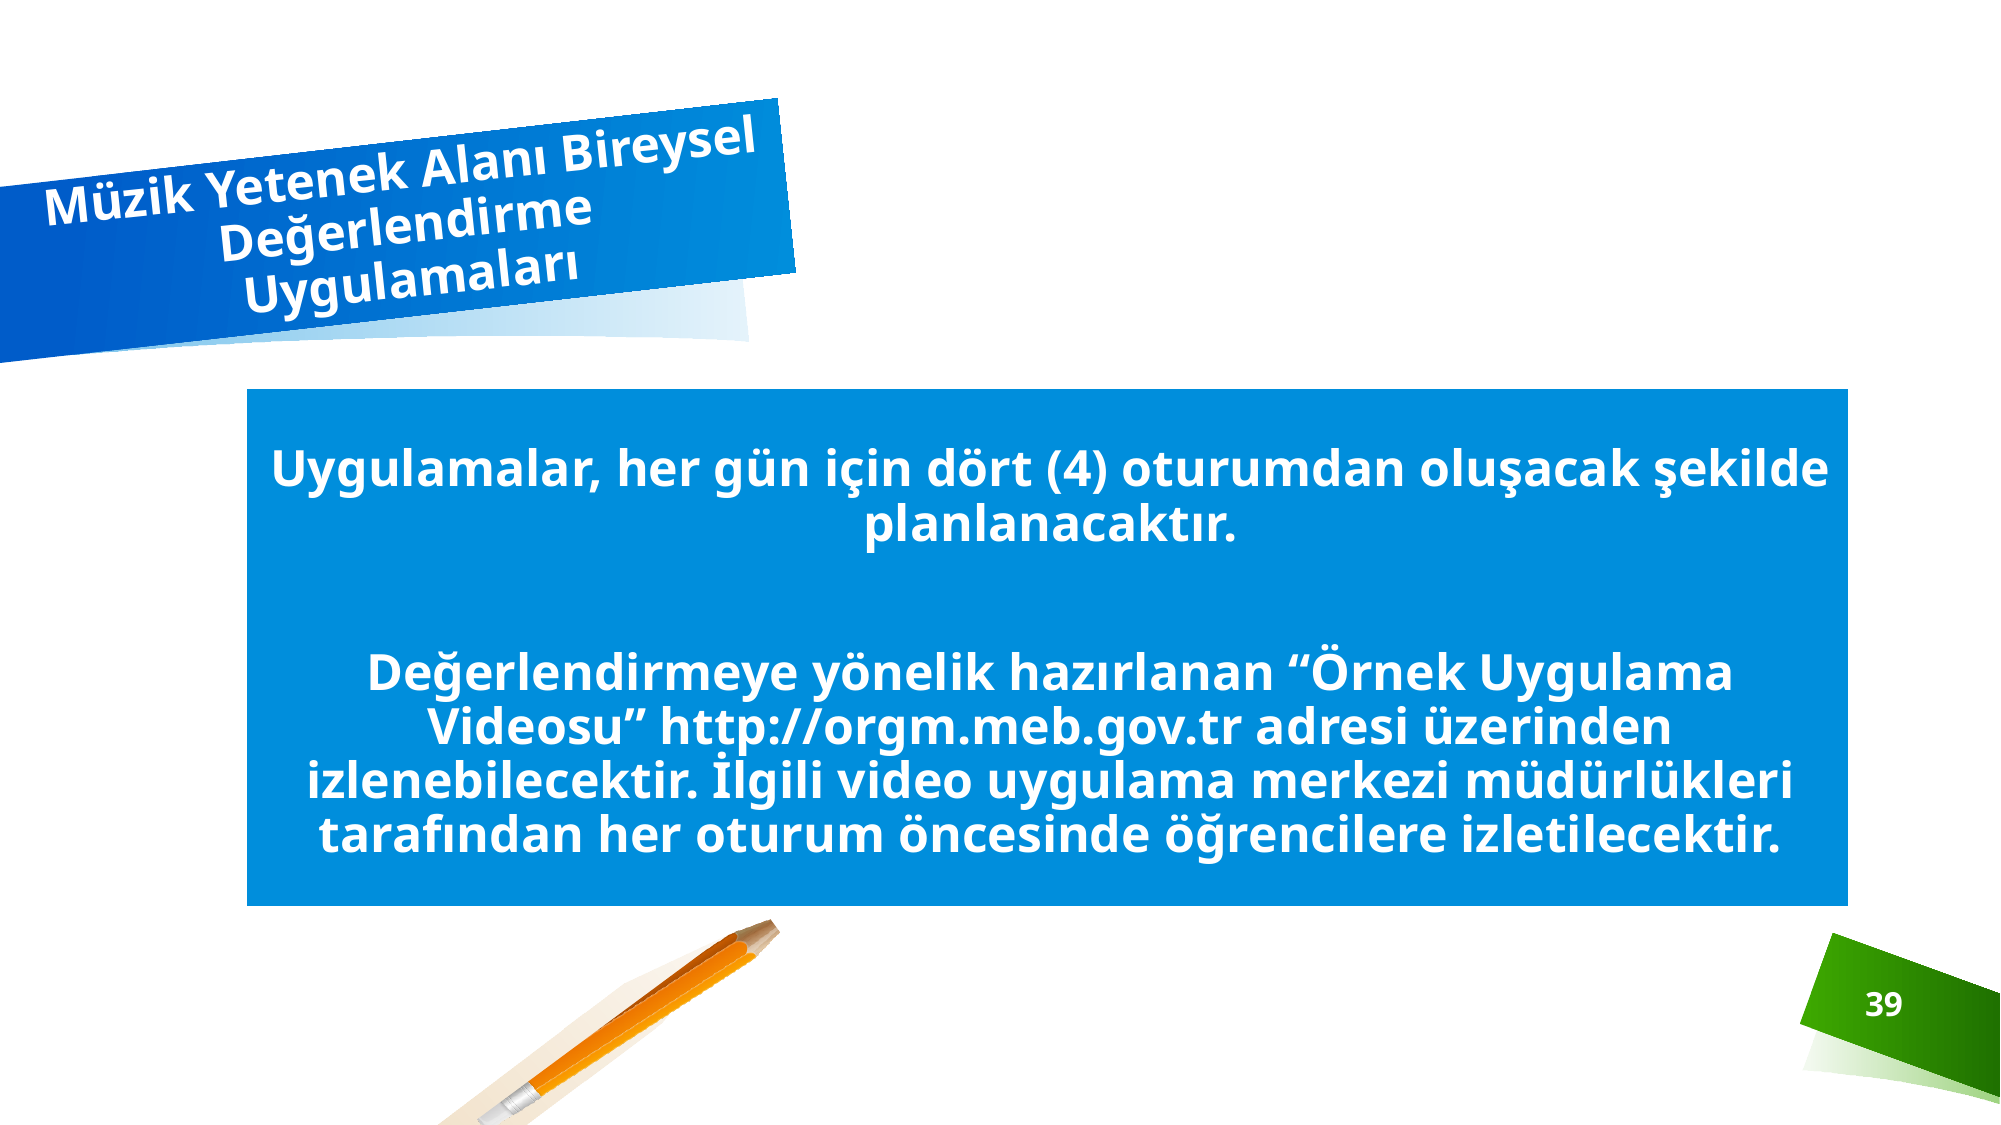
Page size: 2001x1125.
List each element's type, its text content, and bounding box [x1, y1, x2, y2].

title Müzik Yetenek Alanı Bireysel Değerlendirme Uygulamaları [23, 133, 789, 320]
list Uygulamalar, her gün için dört (4) oturumdan oluşacak şekilde planlanacaktır. Değerlendirmeye yönelik hazırlanan “Örnek Uygulama Videosu” http://orgm.meb.gov.tr adresi üzerinden izlenebilecektir. İlgili video uygulama merkezi müdürlükleri tarafından her oturum öncesinde öğrencilere izletilecektir. [244, 386, 1852, 909]
picture [469, 909, 803, 1125]
slide_number 39 [1831, 975, 1937, 1036]
